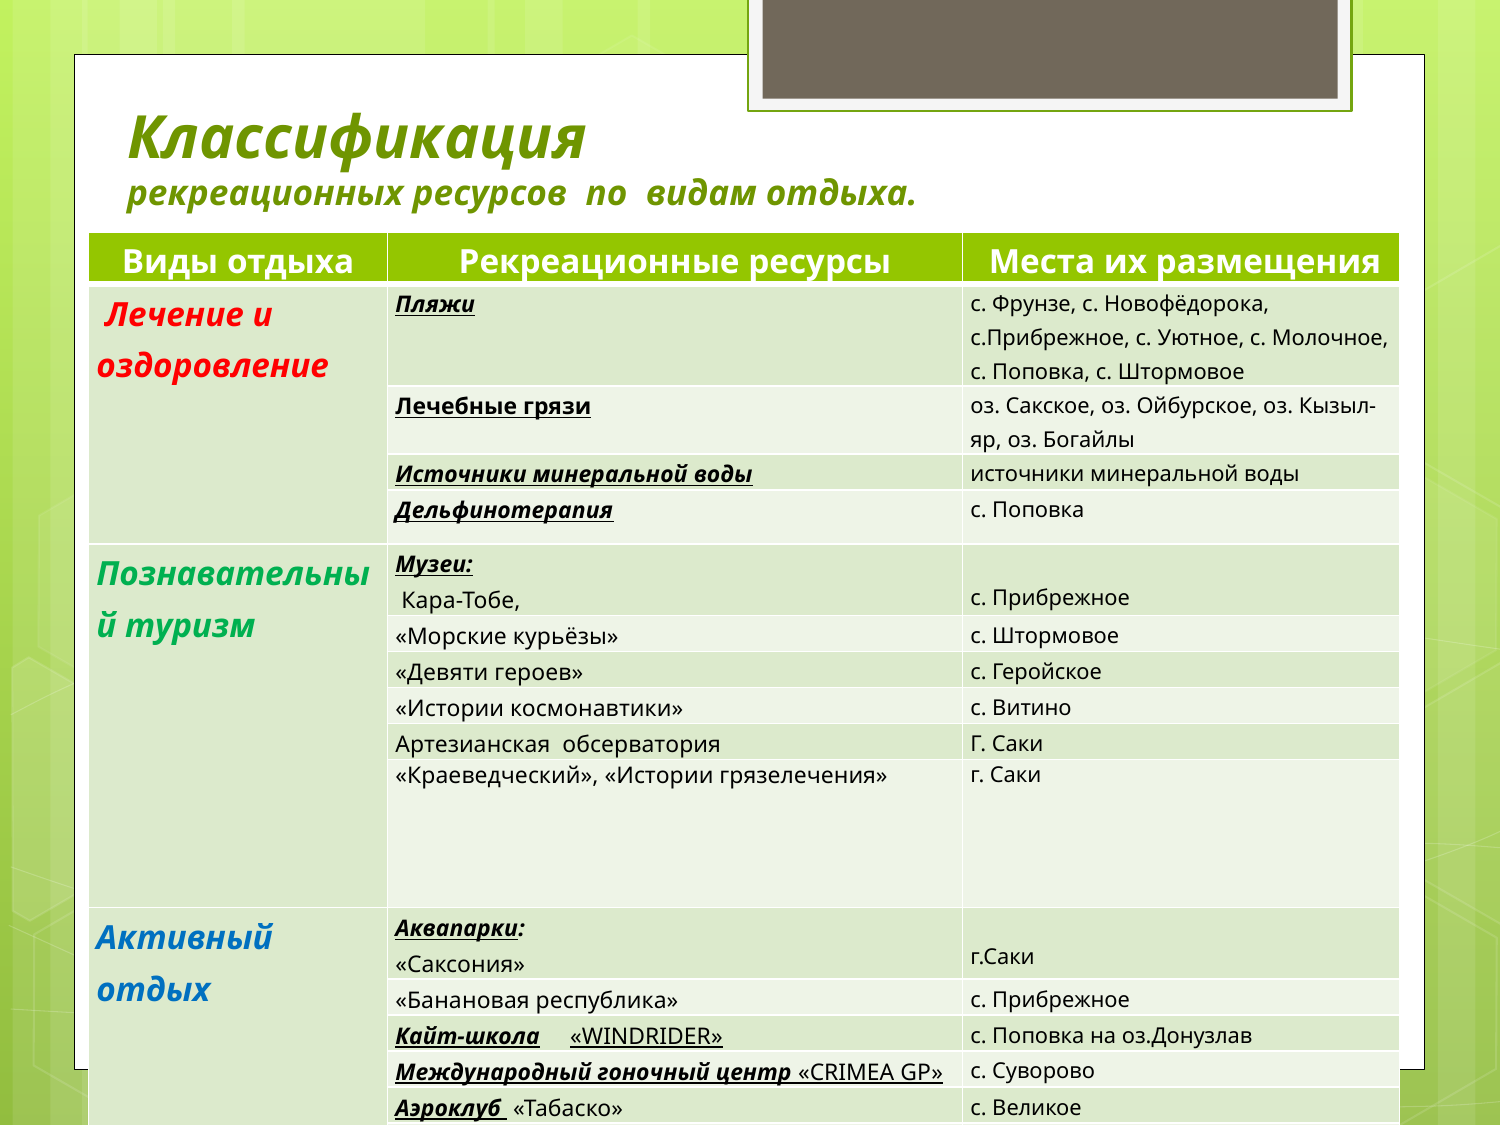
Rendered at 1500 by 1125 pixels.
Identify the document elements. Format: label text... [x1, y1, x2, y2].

table_cell Лечение и оздоровление [89, 287, 387, 543]
table_cell Источники минеральной воды [388, 455, 962, 489]
table_cell Аквапарки: «Саксония» [388, 908, 962, 978]
table_cell «Девяти героев» [388, 652, 962, 687]
table_cell с. Геройское [963, 652, 1399, 687]
table_cell Артезианская обсерватория [388, 724, 962, 759]
table_cell с. Прибрежное [963, 980, 1399, 1014]
table_cell Познавательный туризм [89, 545, 387, 907]
table_cell Лечебные грязи [388, 387, 962, 453]
title Классификация рекреационных ресурсов по видам отдыха. [112, 90, 1388, 220]
table_cell с. Витино [963, 688, 1399, 723]
table_cell оз. Сакское, оз. Ойбурское, оз. Кызыл-яр, оз. Богайлы [963, 387, 1399, 453]
table_cell с. Фрунзе, с. Новофёдорока, с.Прибрежное, с. Уютное, с. Молочное, с. Поповка, с. Штормовое [963, 287, 1399, 385]
table_cell Международный гоночный центр «CRIMEA GP» [388, 1052, 962, 1086]
table_cell с. Прибрежное [963, 545, 1399, 615]
table_cell с. Суворово [963, 1052, 1399, 1086]
table_header Рекреационные ресурсы [388, 233, 962, 281]
table_header Места их размещения [963, 233, 1399, 281]
table_cell «Краеведческий», «Истории грязелечения» [388, 760, 962, 907]
table_cell с. Великое [963, 1088, 1399, 1122]
table_cell Г. Саки [963, 724, 1399, 759]
table_cell источники минеральной воды [963, 455, 1399, 489]
table_cell Музеи: Кара-Тобе, [388, 545, 962, 615]
table_cell Активный отдых [89, 908, 387, 1125]
table_cell с. Поповка [963, 491, 1399, 543]
table_cell «Истории космонавтики» [388, 688, 962, 723]
table_cell г.Саки [963, 908, 1399, 978]
table_cell Аэроклуб «Табаско» [388, 1088, 962, 1122]
table_cell «Морские курьёзы» [388, 616, 962, 651]
table_cell г. Саки [963, 760, 1399, 907]
table_cell «Банановая республика» [388, 980, 962, 1014]
table_cell с. Штормовое [963, 616, 1399, 651]
table_cell Дельфинотерапия [388, 491, 962, 543]
table_header Виды отдыха [89, 233, 387, 281]
table_cell Кайт-школа «WINDRIDER» [388, 1016, 962, 1050]
table_cell Пляжи [388, 287, 962, 385]
table_cell с. Поповка на оз.Донузлав [963, 1016, 1399, 1050]
